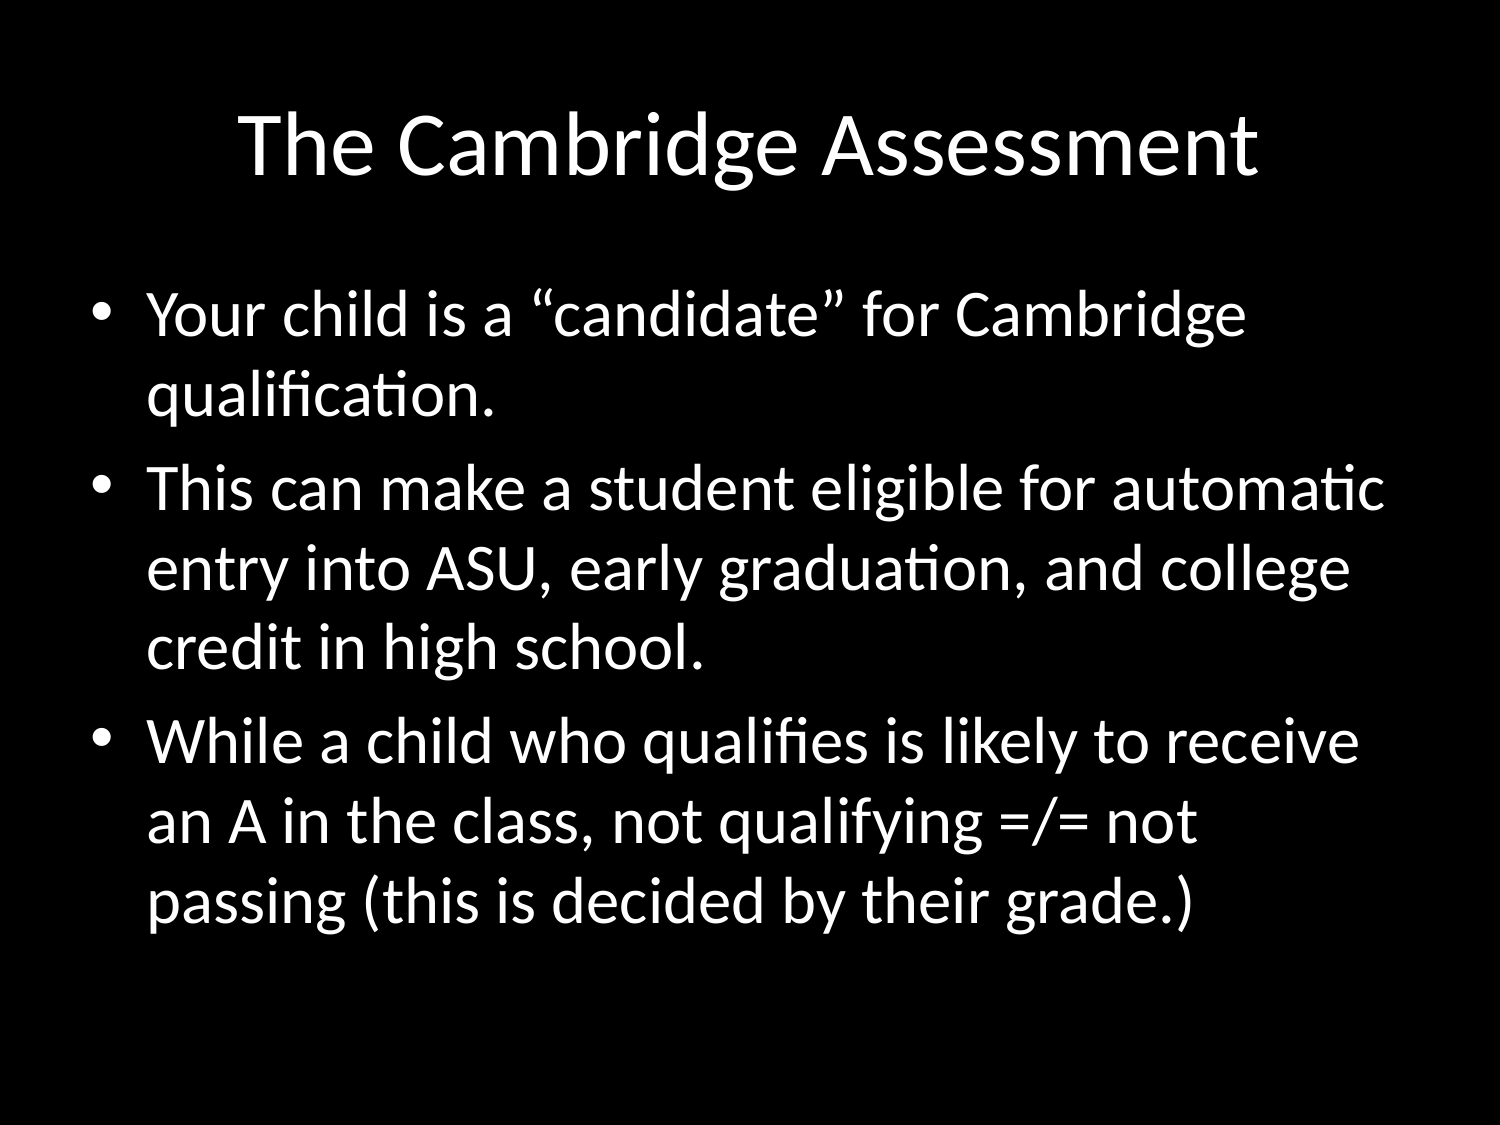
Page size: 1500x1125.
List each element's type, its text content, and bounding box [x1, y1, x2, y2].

list Your child is a “candidate” for Cambridge qualification. This can make a student eligible for automatic entry into ASU, early graduation, and college credit in high school. While a child who qualifies is likely to receive an A in the class, not qualifying =/= not passing (this is decided by their grade.) [75, 262, 1425, 1005]
title The Cambridge Assessment [75, 45, 1425, 233]
